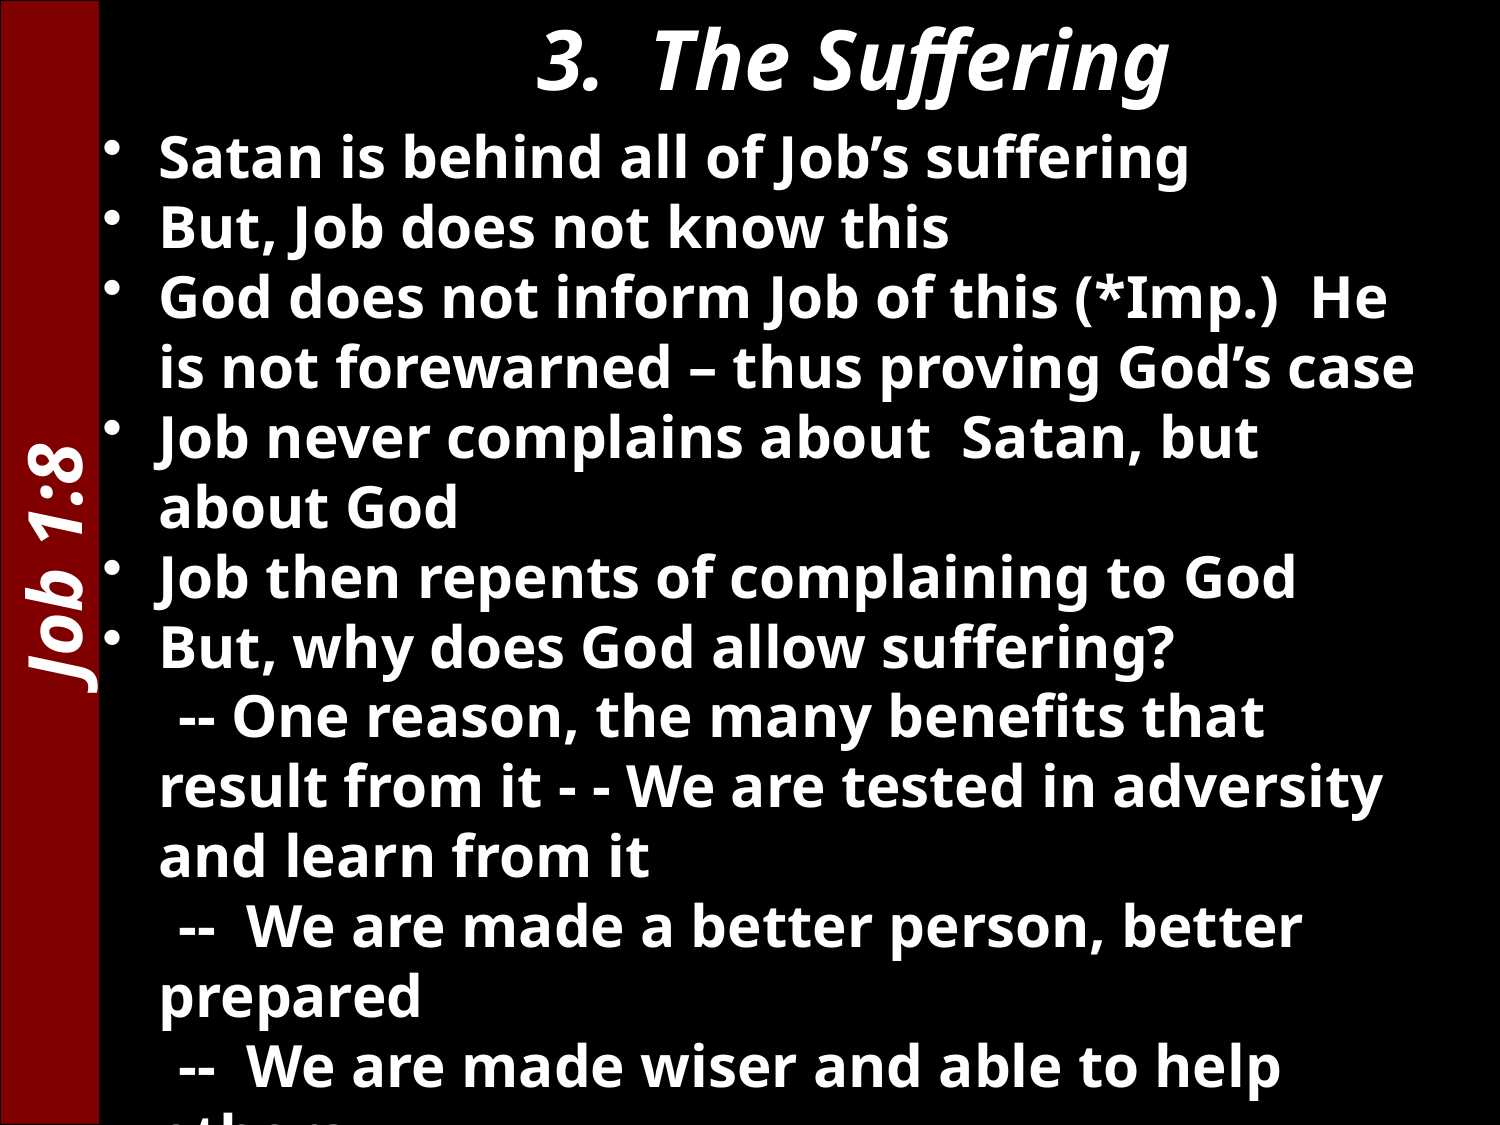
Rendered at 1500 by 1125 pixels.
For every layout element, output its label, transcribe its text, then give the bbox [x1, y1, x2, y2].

text_box Satan is behind all of Job’s suffering But, Job does not know this God does not inform Job of this (*Imp.) He is not forewarned – thus proving God’s case Job never complains about Satan, but about God Job then repents of complaining to God But, why does God allow suffering? -- One reason, the many benefits that result from it - - We are tested in adversity and learn from it -- We are made a better person, better prepared -- We are made wiser and able to help others While in pain, Job falls to the ground and worships (1:20) Job blames not God, rather blesses Him(1:21,22) [105, 115, 1450, 1125]
text_box 3. The Suffering [105, 0, 1500, 115]
text_box Job 1:8 [0, 0, 105, 1125]
